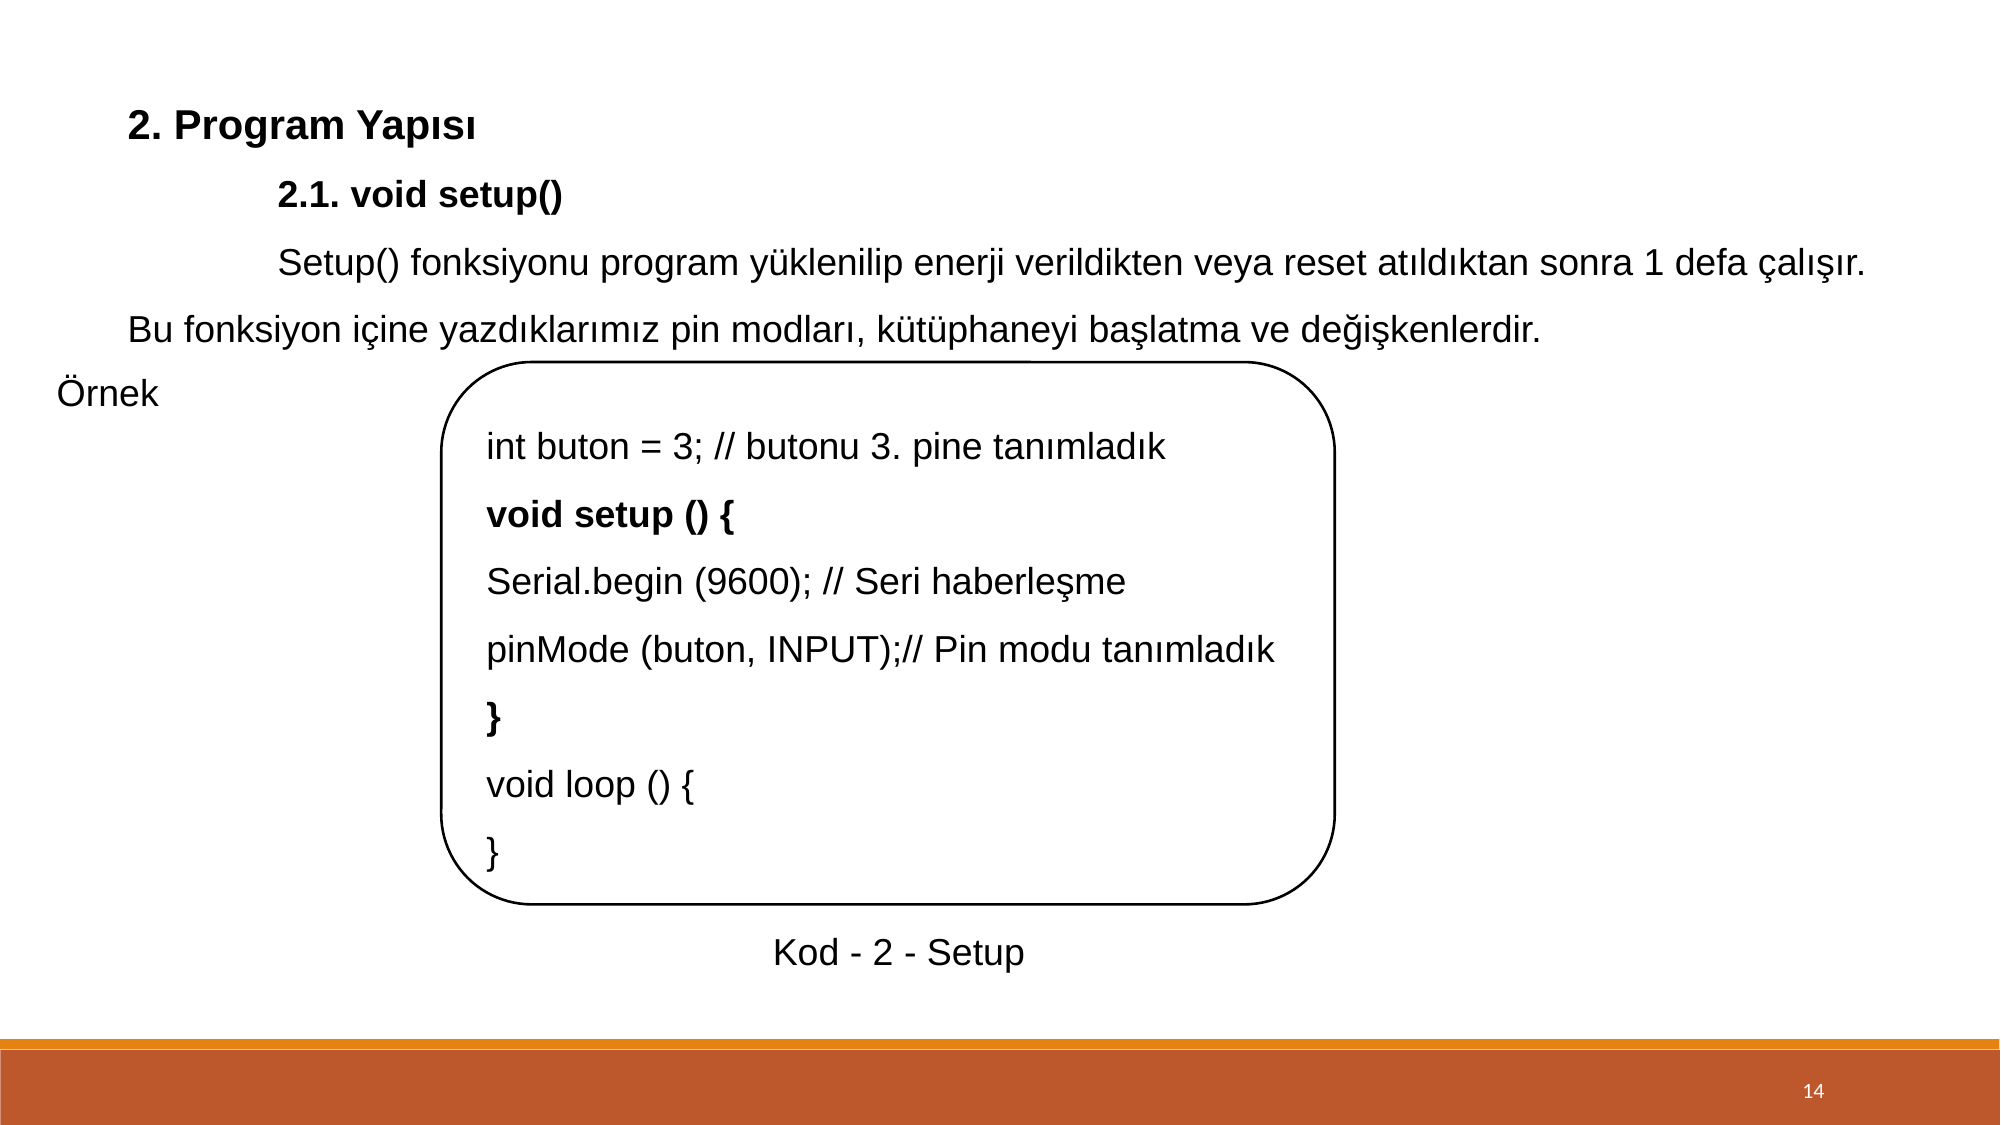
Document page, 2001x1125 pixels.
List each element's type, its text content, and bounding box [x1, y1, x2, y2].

slide_number 14 [1624, 1059, 1840, 1120]
text_box Örnek [41, 362, 185, 422]
text_box 2. Program Yapısı 2.1. void setup() Setup() fonksiyonu program yüklenilip enerji verildikten veya reset atıldıktan sonra 1 defa çalışır. Bu fonksiyon içine yazdıklarımız pin modları, kütüphaneyi başlatma ve değişkenlerdir. [113, 65, 1890, 358]
text_box Kod - 2 - Setup [758, 920, 1051, 981]
text_box [439, 360, 1337, 906]
